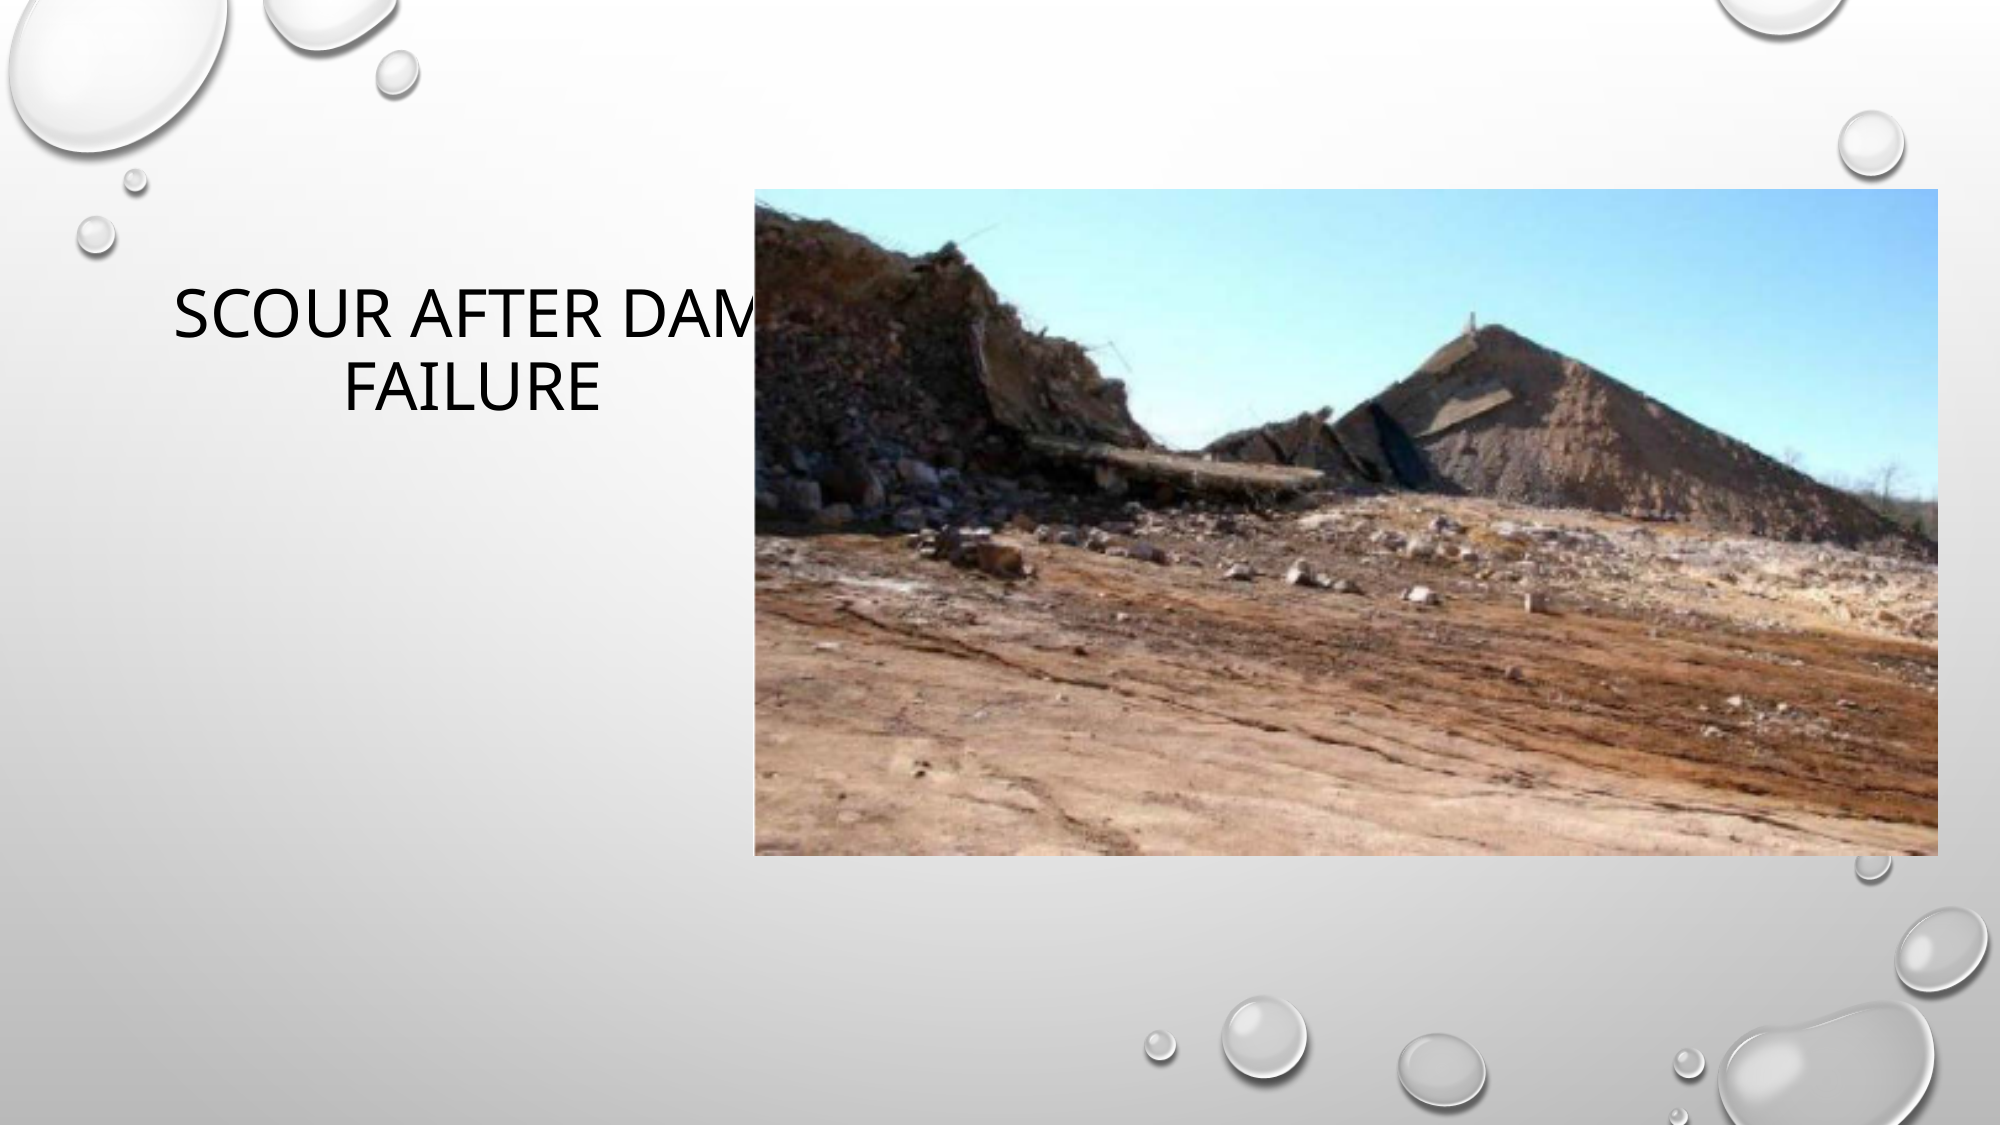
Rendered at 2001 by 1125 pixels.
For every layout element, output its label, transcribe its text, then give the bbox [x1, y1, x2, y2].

picture [0, 0, 2000, 1125]
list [753, 189, 1938, 856]
title Scour after dam failure [149, 99, 796, 432]
